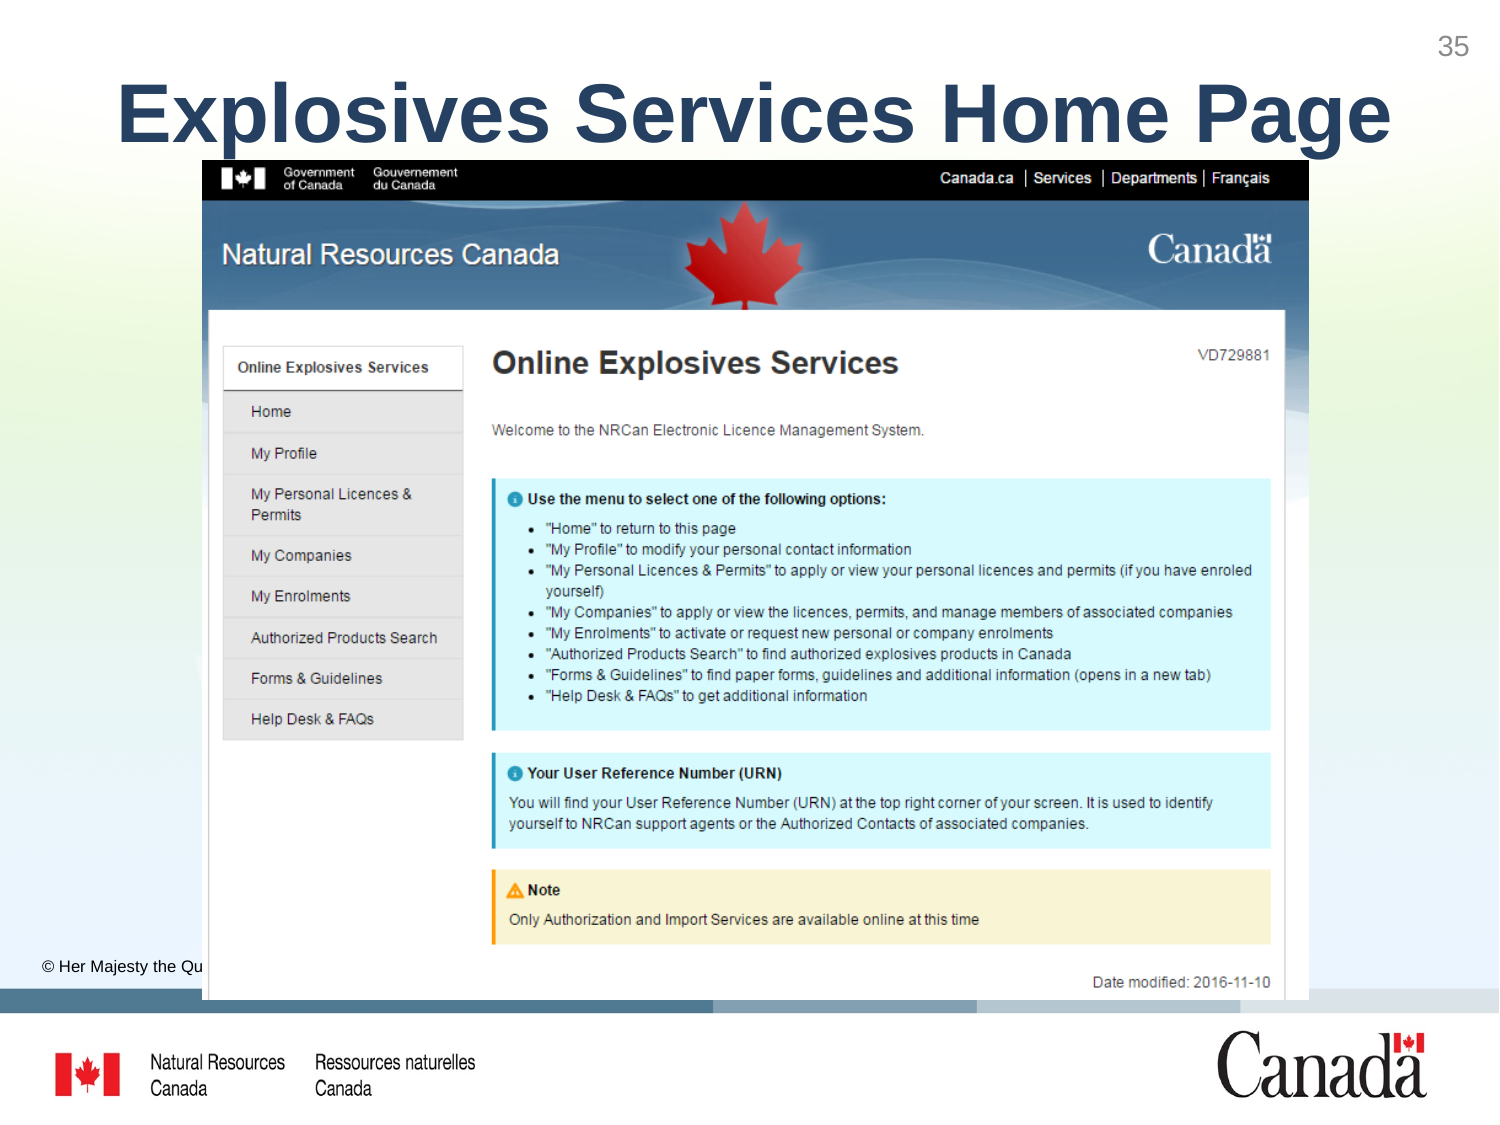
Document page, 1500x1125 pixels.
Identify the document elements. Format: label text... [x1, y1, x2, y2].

picture [0, 0, 1499, 1125]
title Explosives Services Home Page [80, 15, 1431, 203]
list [201, 160, 1309, 1000]
slide_number 35 [1408, 15, 1485, 75]
